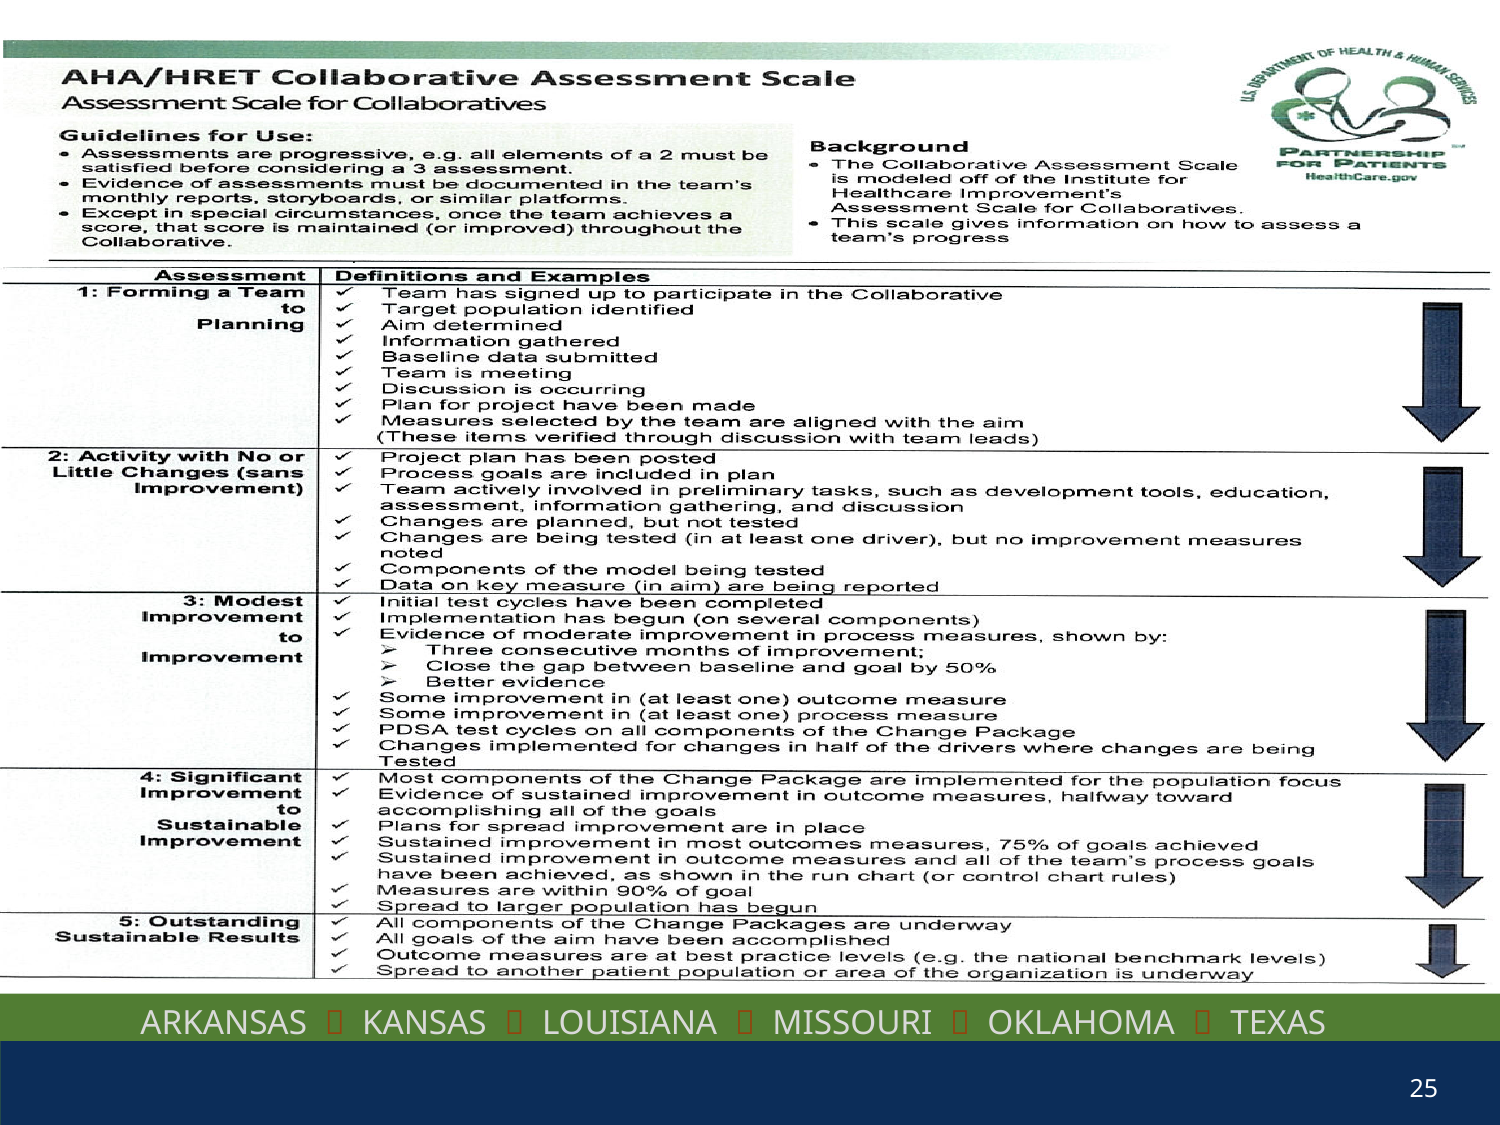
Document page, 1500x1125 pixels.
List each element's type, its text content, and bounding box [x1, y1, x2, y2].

slide_number 25 [1291, 1059, 1454, 1120]
picture [0, 266, 1500, 985]
picture [0, 37, 1500, 264]
